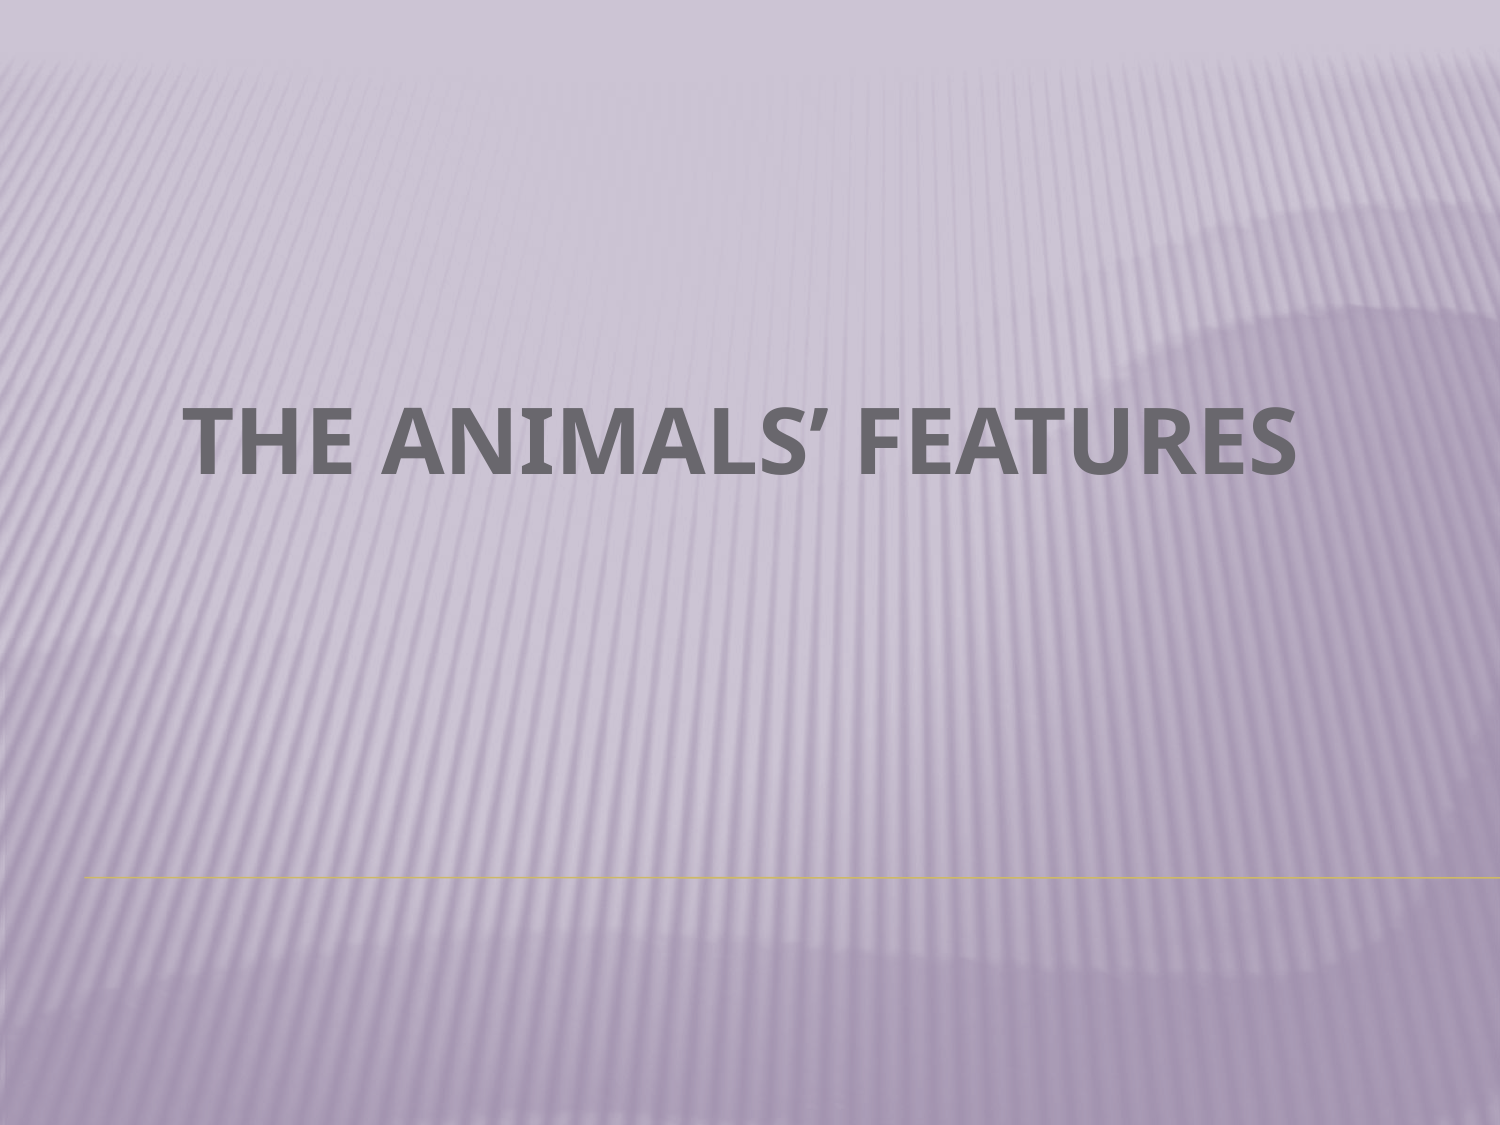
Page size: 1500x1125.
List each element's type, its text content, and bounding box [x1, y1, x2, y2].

title The animals’ features [46, 375, 1435, 576]
